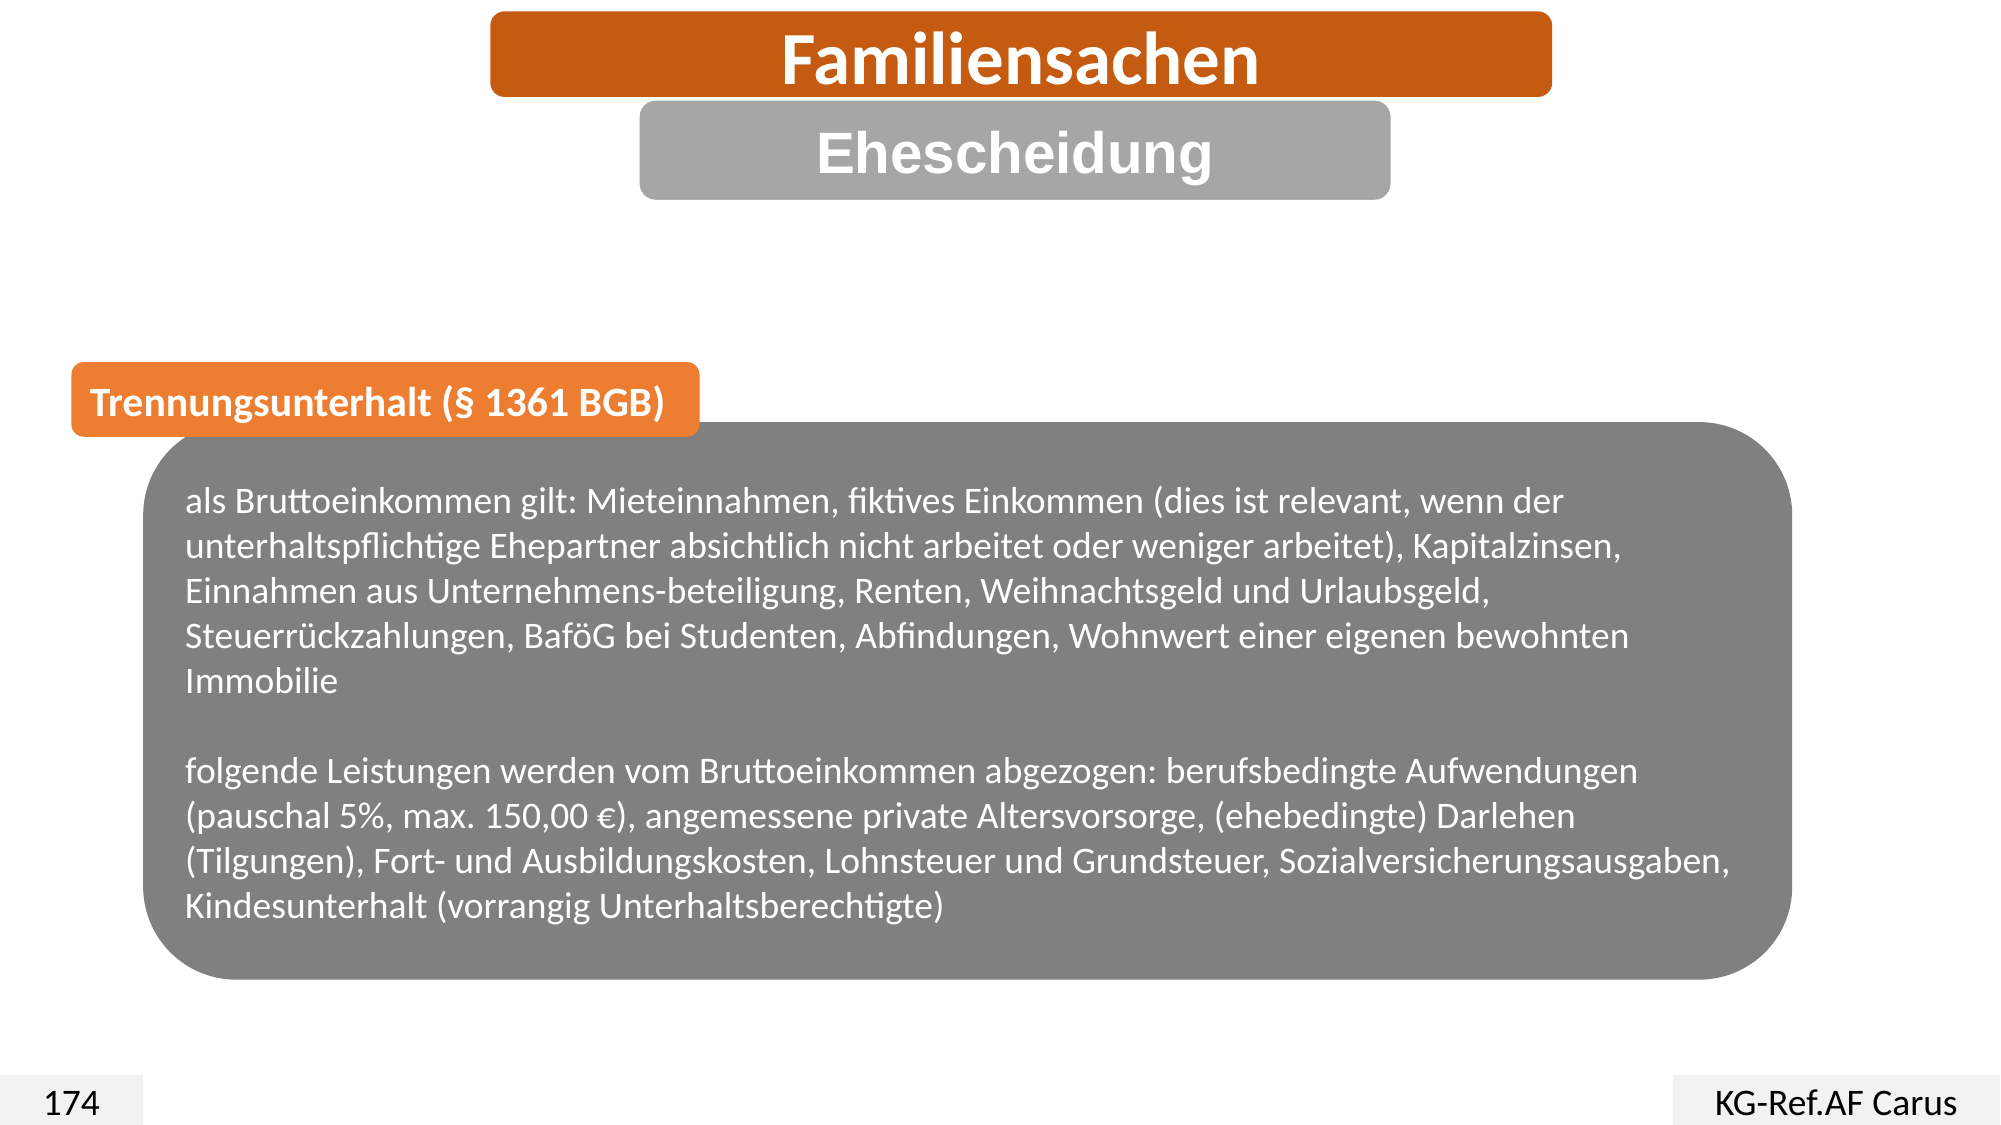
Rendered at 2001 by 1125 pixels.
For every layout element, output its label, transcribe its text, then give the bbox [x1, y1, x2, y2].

text_box Familiensachen [489, 10, 1554, 99]
text_box Ehescheidung [637, 98, 1393, 202]
text_box 174 [0, 1074, 144, 1125]
text_box Trennungsunterhalt (§ 1361 BGB) [70, 360, 701, 438]
text_box KG-Ref.AF Carus [1672, 1074, 2000, 1125]
text_box als Bruttoeinkommen gilt: Mieteinnahmen, fiktives Einkommen (dies ist relevant, wenn der unterhaltspflichtige Ehepartner absichtlich nicht arbeitet oder weniger arbeitet), Kapitalzinsen, Einnahmen aus Unternehmens-beteiligung, Renten, Weihnachtsgeld und Urlaubsgeld, Steuerrückzahlungen, BaföG bei Studenten, Abfindungen, Wohnwert einer eigenen bewohnten Immobilie folgende Leistungen werden vom Bruttoeinkommen abgezogen: berufsbedingte Aufwendungen (pauschal 5%, max. 150,00 €), angemessene private Altersvorsorge, (ehebedingte) Darlehen (Tilgungen), Fort- und Ausbildungskosten, Lohnsteuer und Grundsteuer, Sozialversicherungsausgaben, Kindesunterhalt (vorrangig Unterhaltsberechtigte) [142, 420, 1794, 981]
